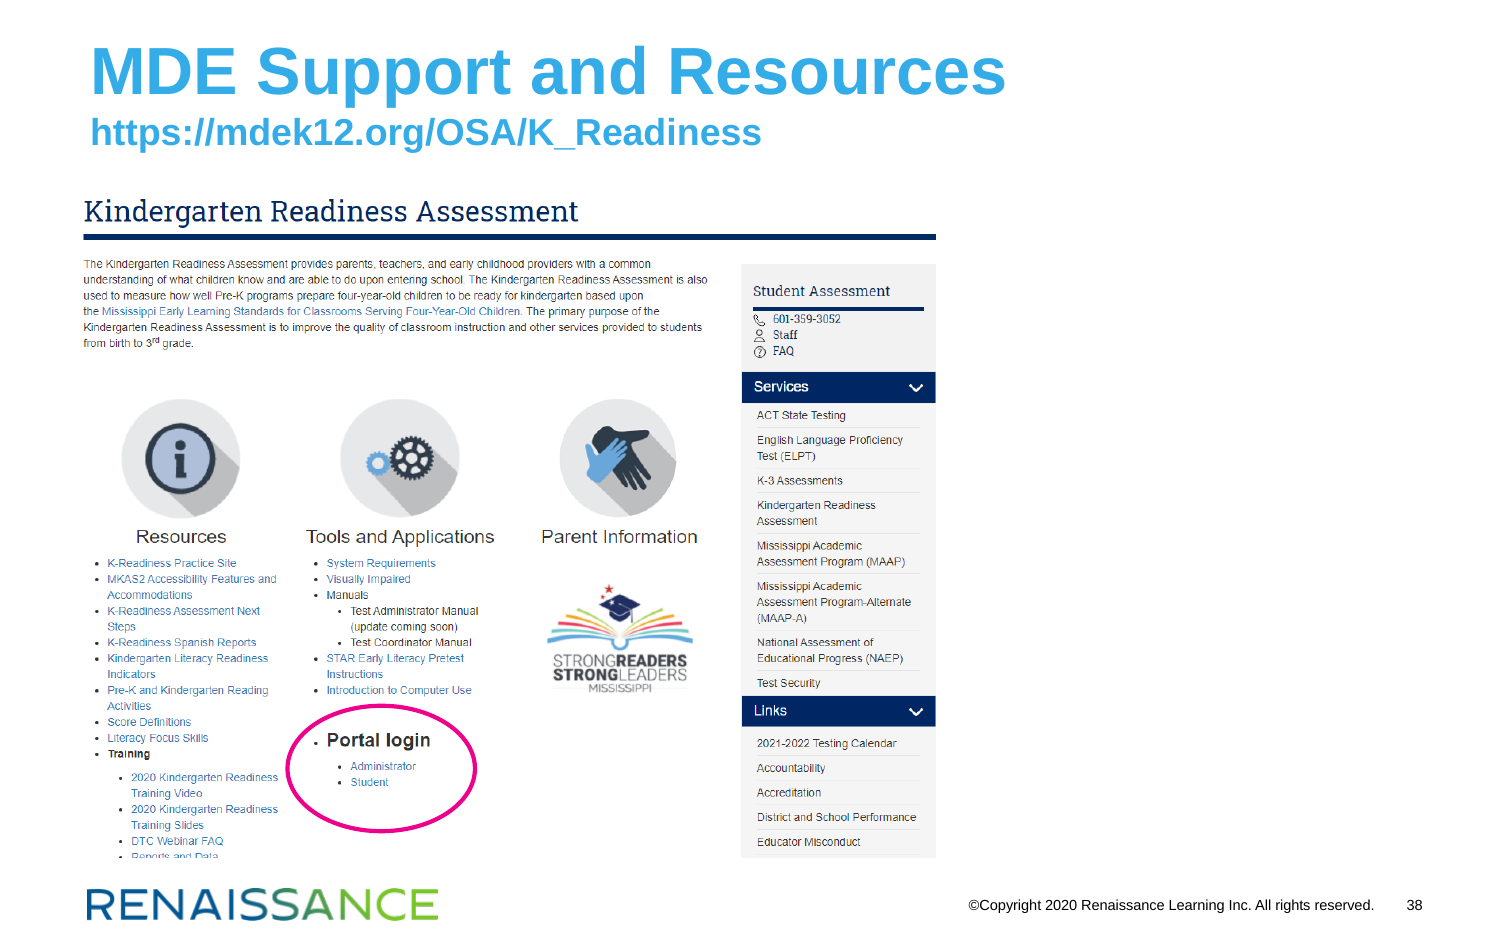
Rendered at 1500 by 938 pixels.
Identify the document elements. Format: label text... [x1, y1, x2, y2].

picture [87, 888, 438, 921]
picture [68, 168, 970, 858]
title MDE Support and Resources https://mdek12.org/OSA/K_Readiness [75, 11, 1425, 169]
